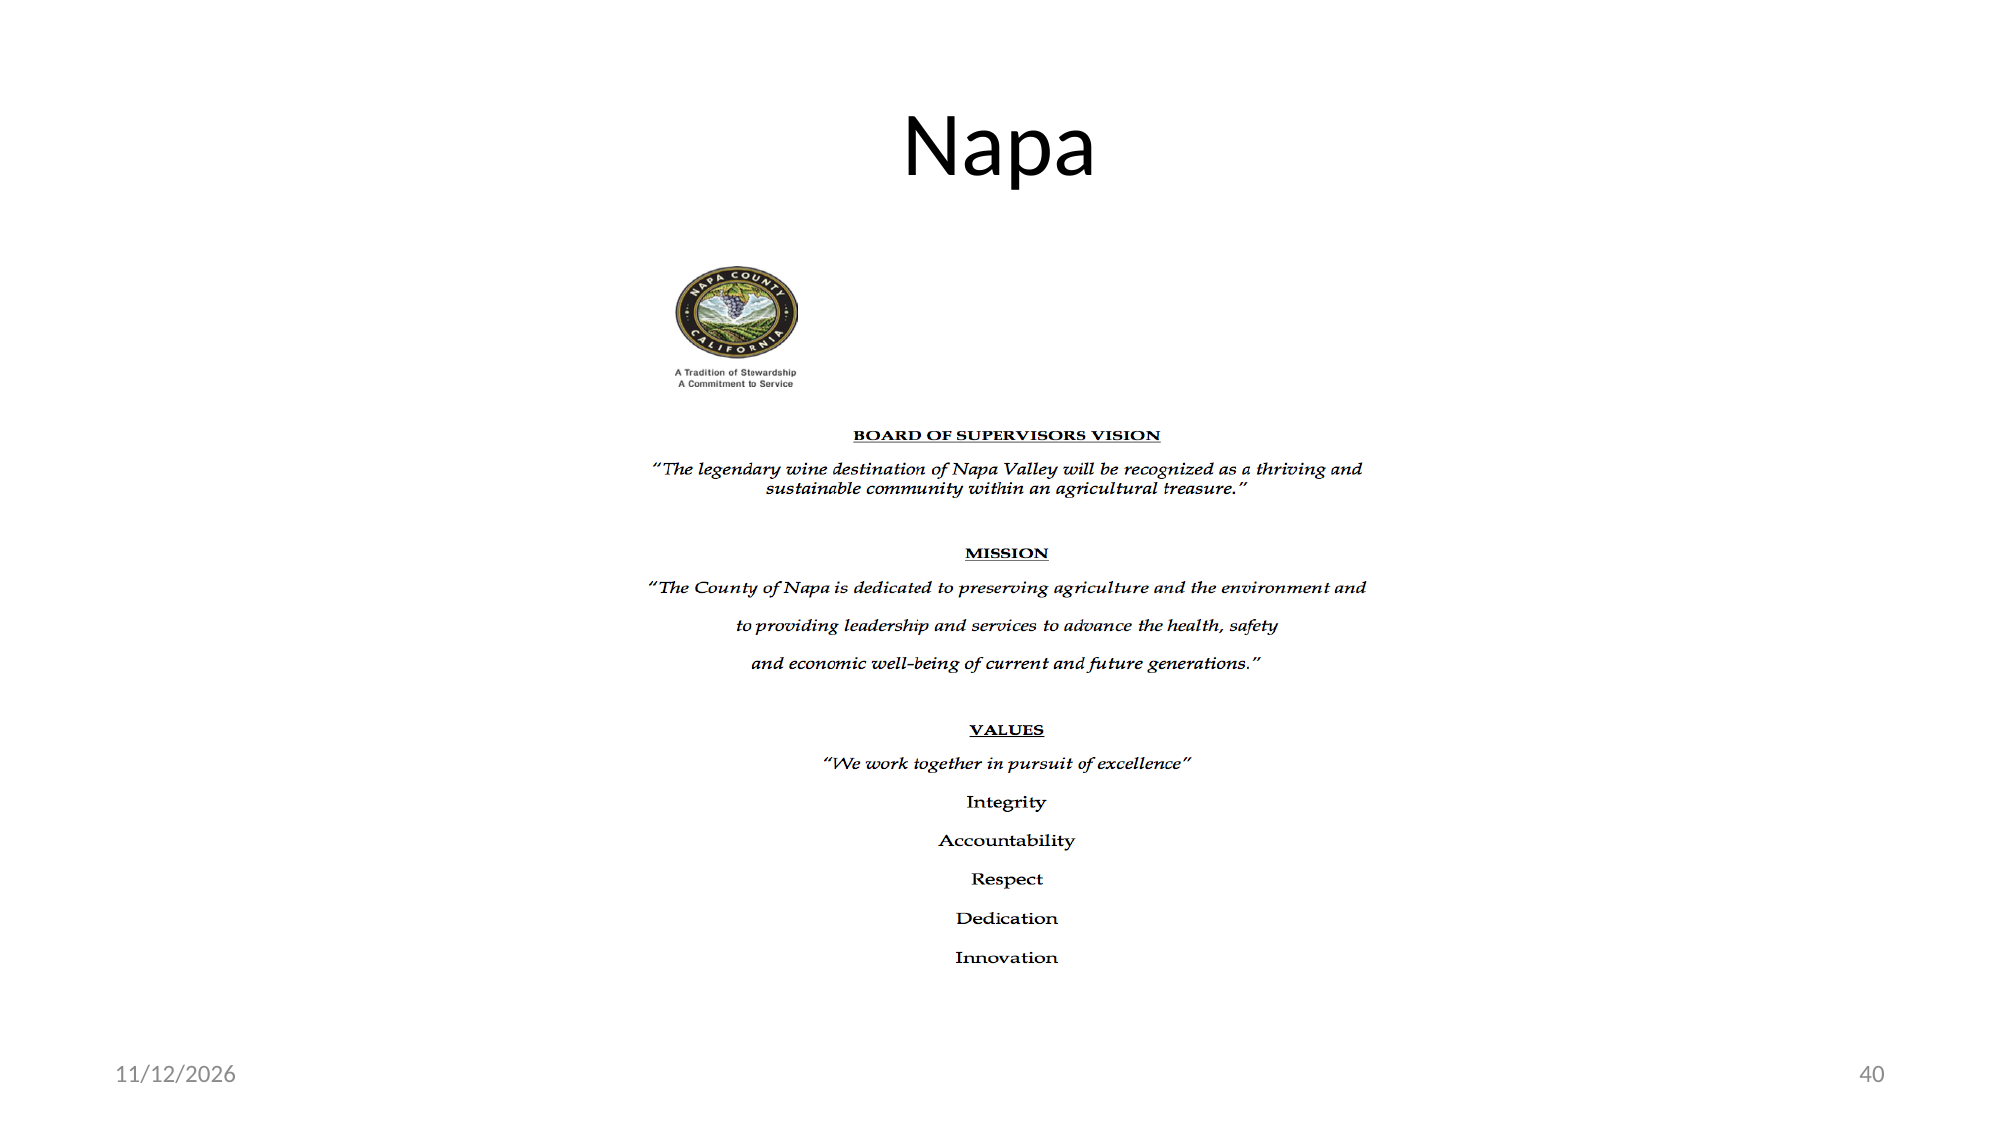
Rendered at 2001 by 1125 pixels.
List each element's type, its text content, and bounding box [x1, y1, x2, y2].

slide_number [99, 1042, 567, 1103]
title Napa [99, 45, 1900, 233]
slide_number 40 [1433, 1042, 1900, 1103]
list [99, 262, 1901, 1006]
